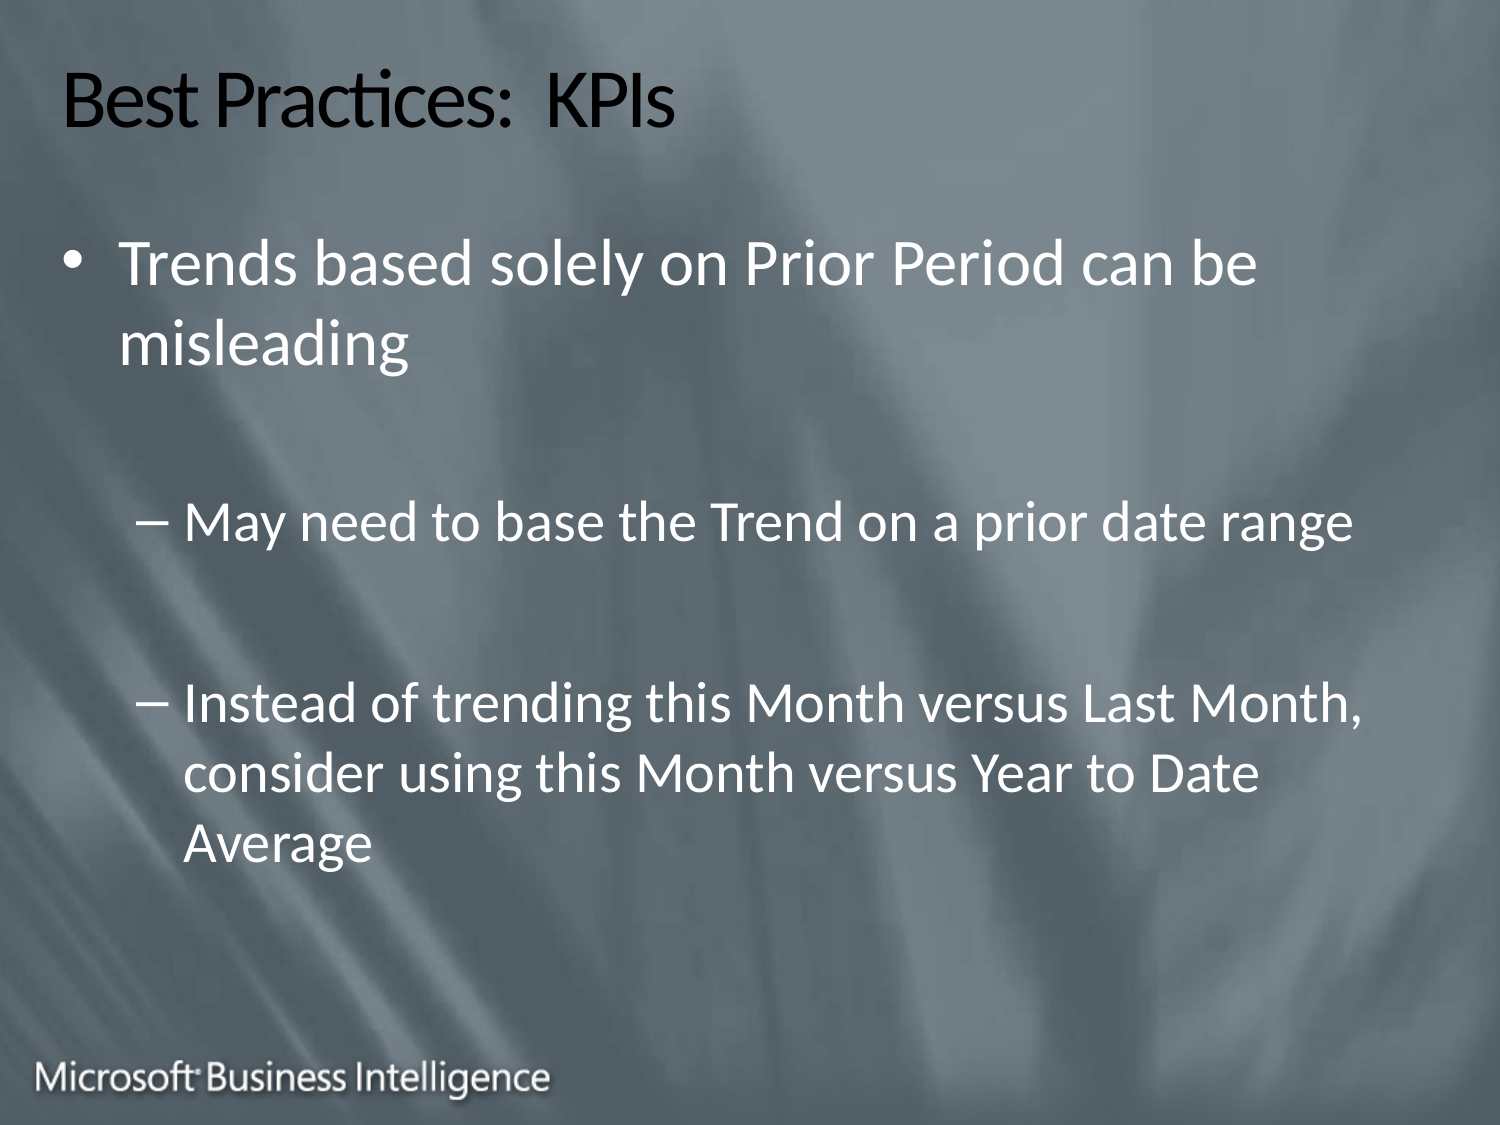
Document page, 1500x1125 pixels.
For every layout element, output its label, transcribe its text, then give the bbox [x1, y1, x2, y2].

title Best Practices: KPIs [46, 35, 1454, 153]
picture [0, 0, 1500, 1125]
list Trends based solely on Prior Period can be misleading May need to base the Trend on a prior date range Instead of trending this Month versus Last Month, consider using this Month versus Year to Date Average [46, 210, 1454, 1032]
